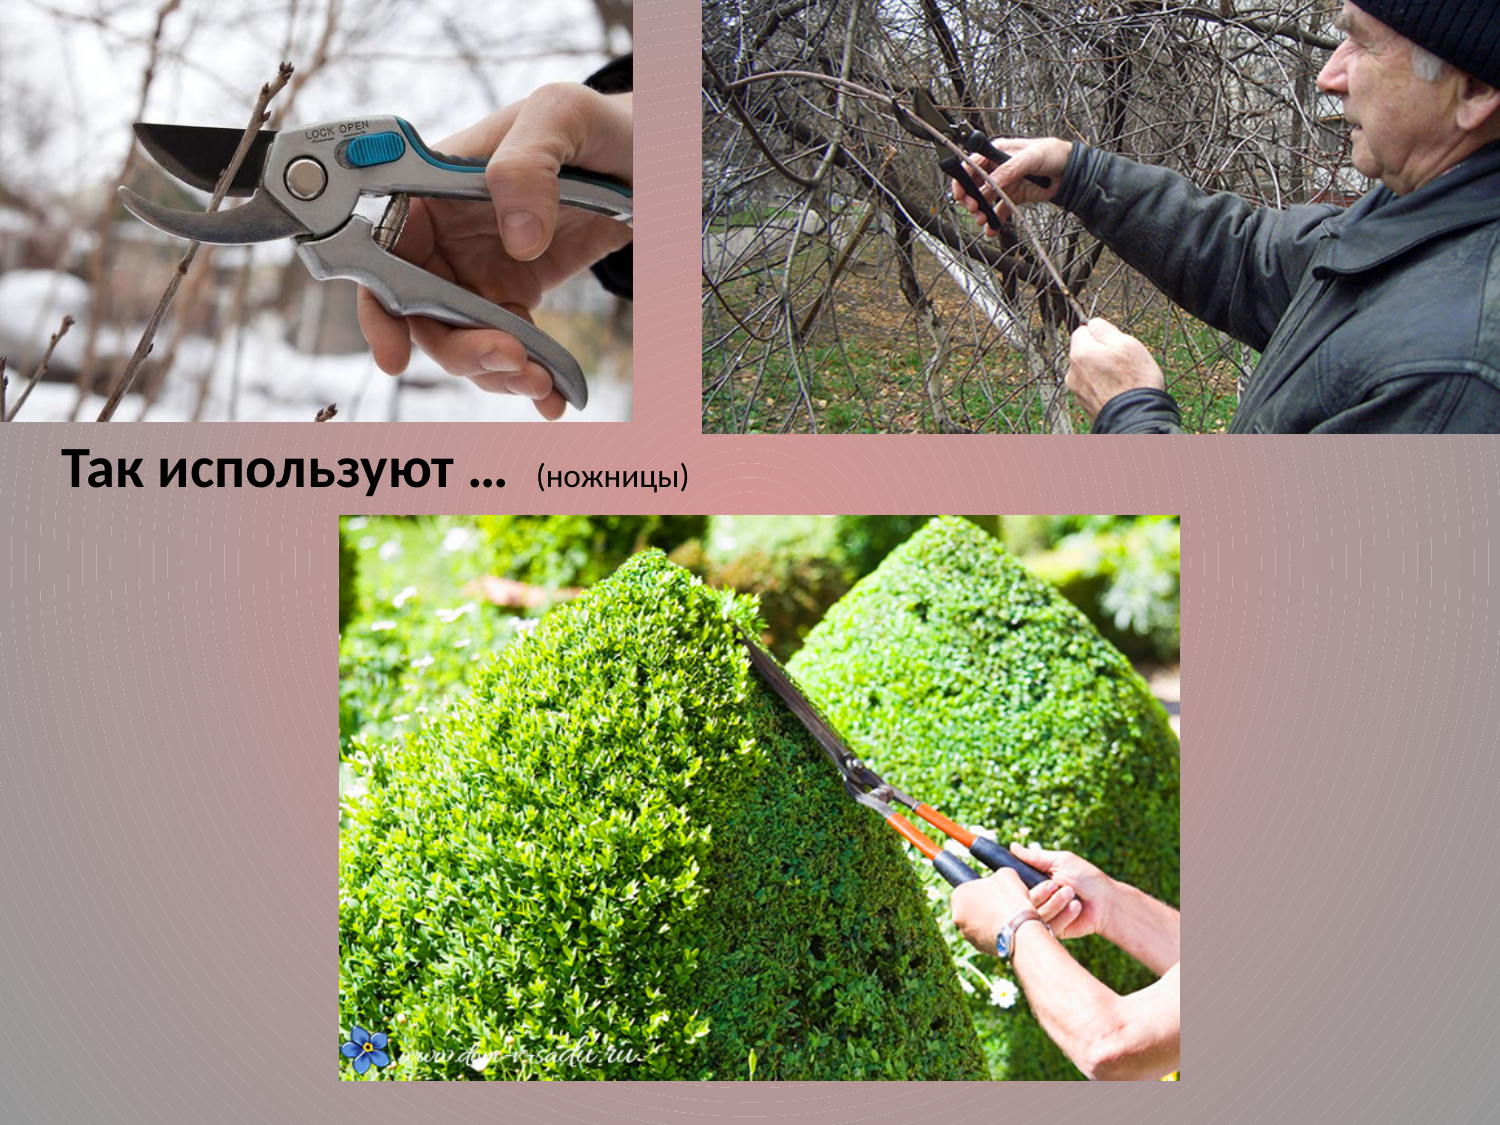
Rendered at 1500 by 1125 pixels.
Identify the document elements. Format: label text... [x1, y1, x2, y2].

picture [339, 515, 1180, 1081]
text_box Так используют … (ножницы) [46, 421, 973, 507]
picture [702, 0, 1500, 434]
picture [0, 0, 633, 423]
